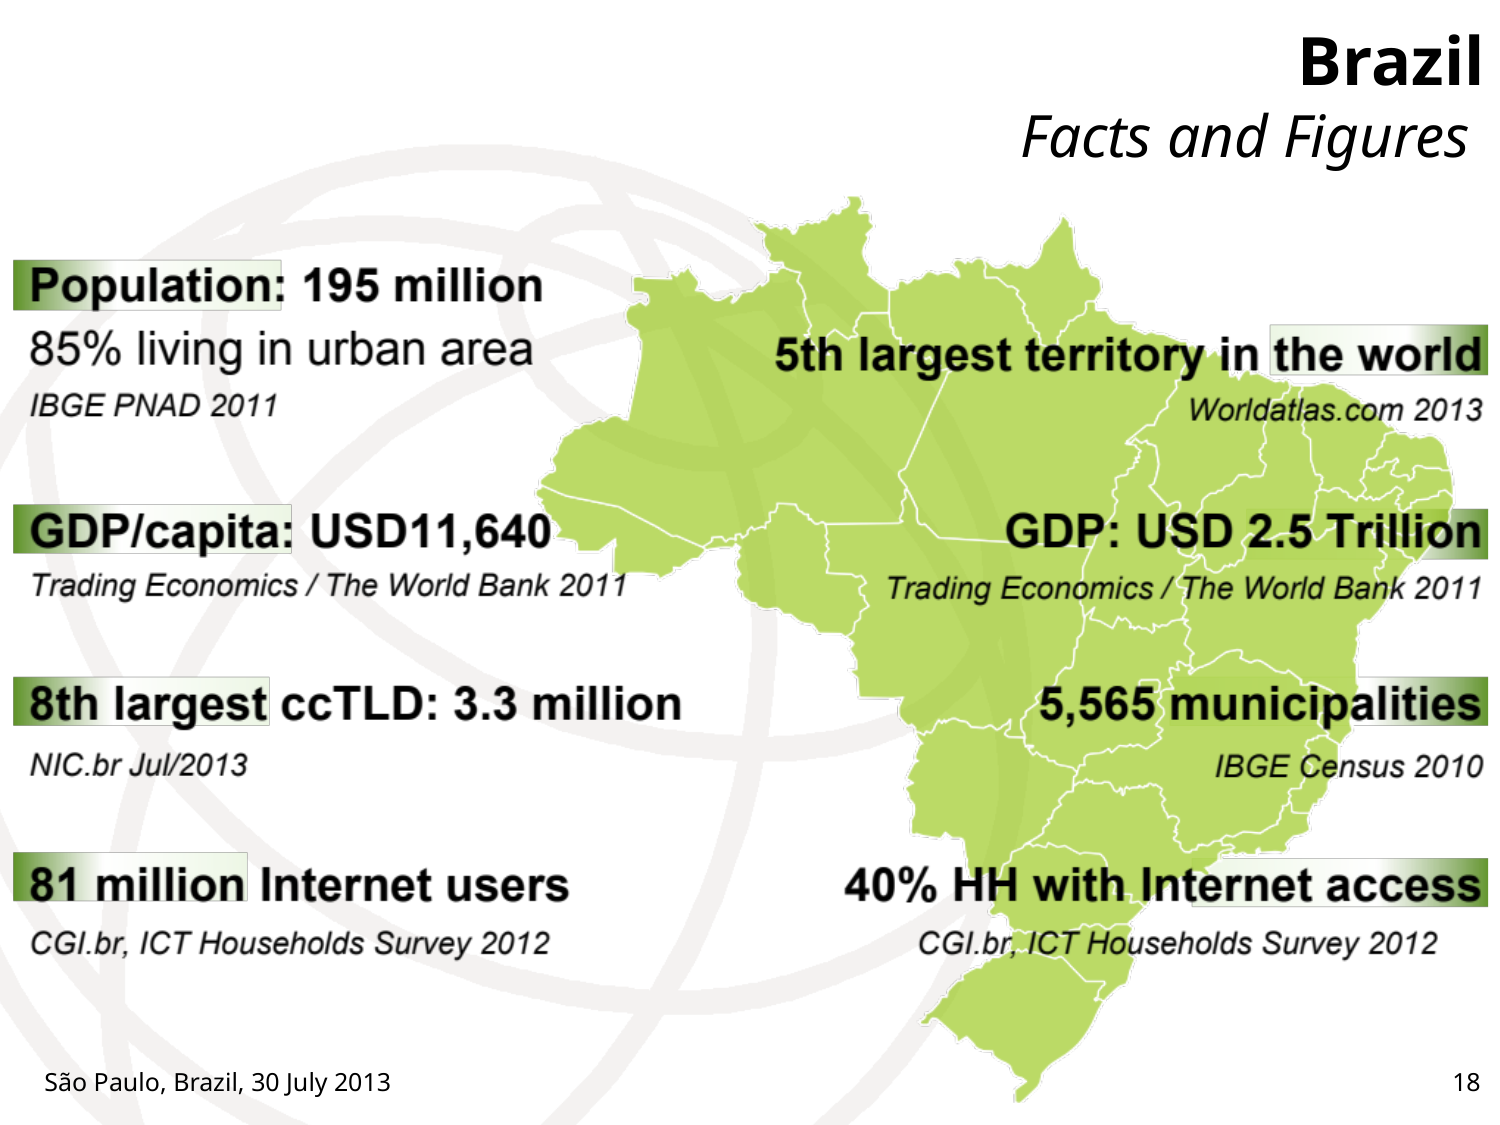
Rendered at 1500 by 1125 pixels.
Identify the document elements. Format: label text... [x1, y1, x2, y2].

title Brazil Facts and Figures [0, 0, 1500, 188]
picture [0, 188, 1489, 1125]
slide_number 18 [1271, 1058, 1497, 1125]
